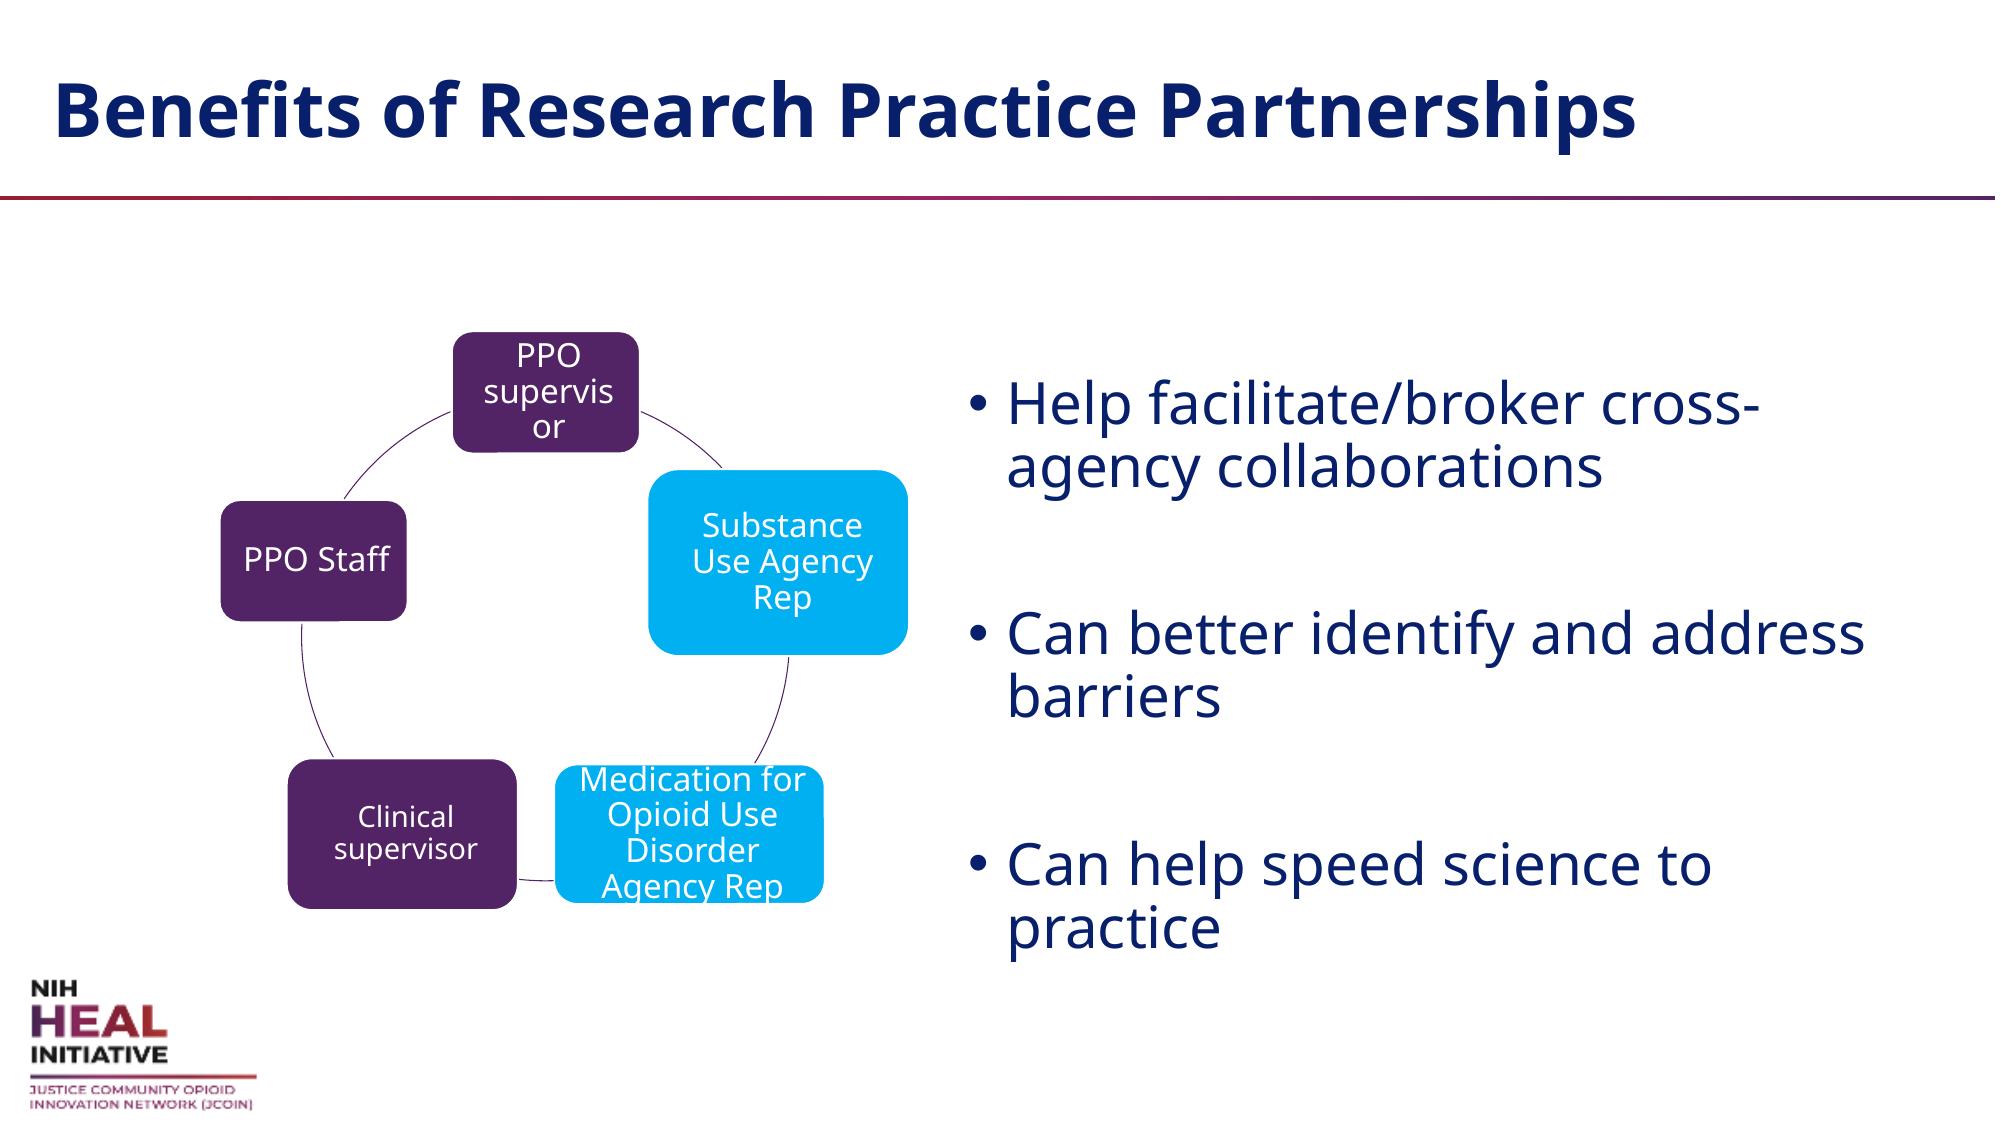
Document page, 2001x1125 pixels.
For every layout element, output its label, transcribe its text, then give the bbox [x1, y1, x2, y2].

picture [0, 196, 1995, 200]
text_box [107, 334, 1022, 908]
list Help facilitate/broker cross-agency collaborations Can better identify and address barriers Can help speed science to practice [953, 276, 1910, 1029]
picture [29, 977, 262, 1119]
title Benefits of Research Practice Partnerships [37, 30, 1958, 197]
